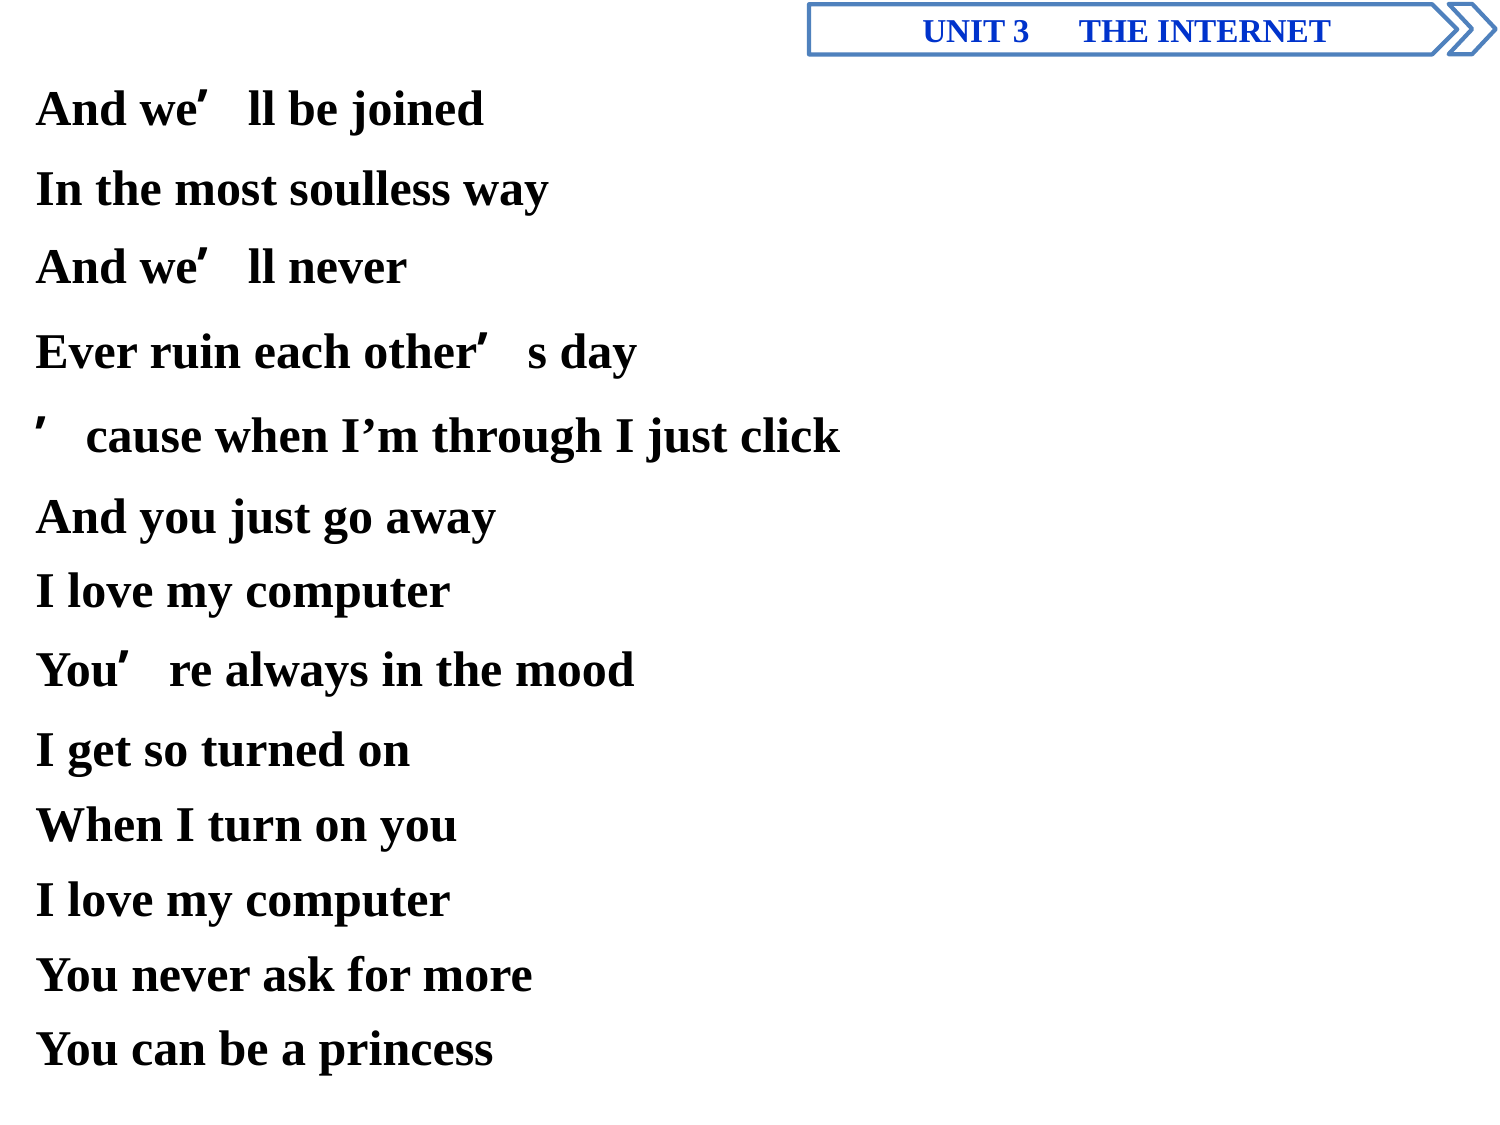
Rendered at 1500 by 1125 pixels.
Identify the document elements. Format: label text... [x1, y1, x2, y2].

text_box UNIT 3 THE INTERNET [806, 2, 1460, 57]
text_box [1446, 1, 1498, 57]
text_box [35, 74, 1466, 1095]
